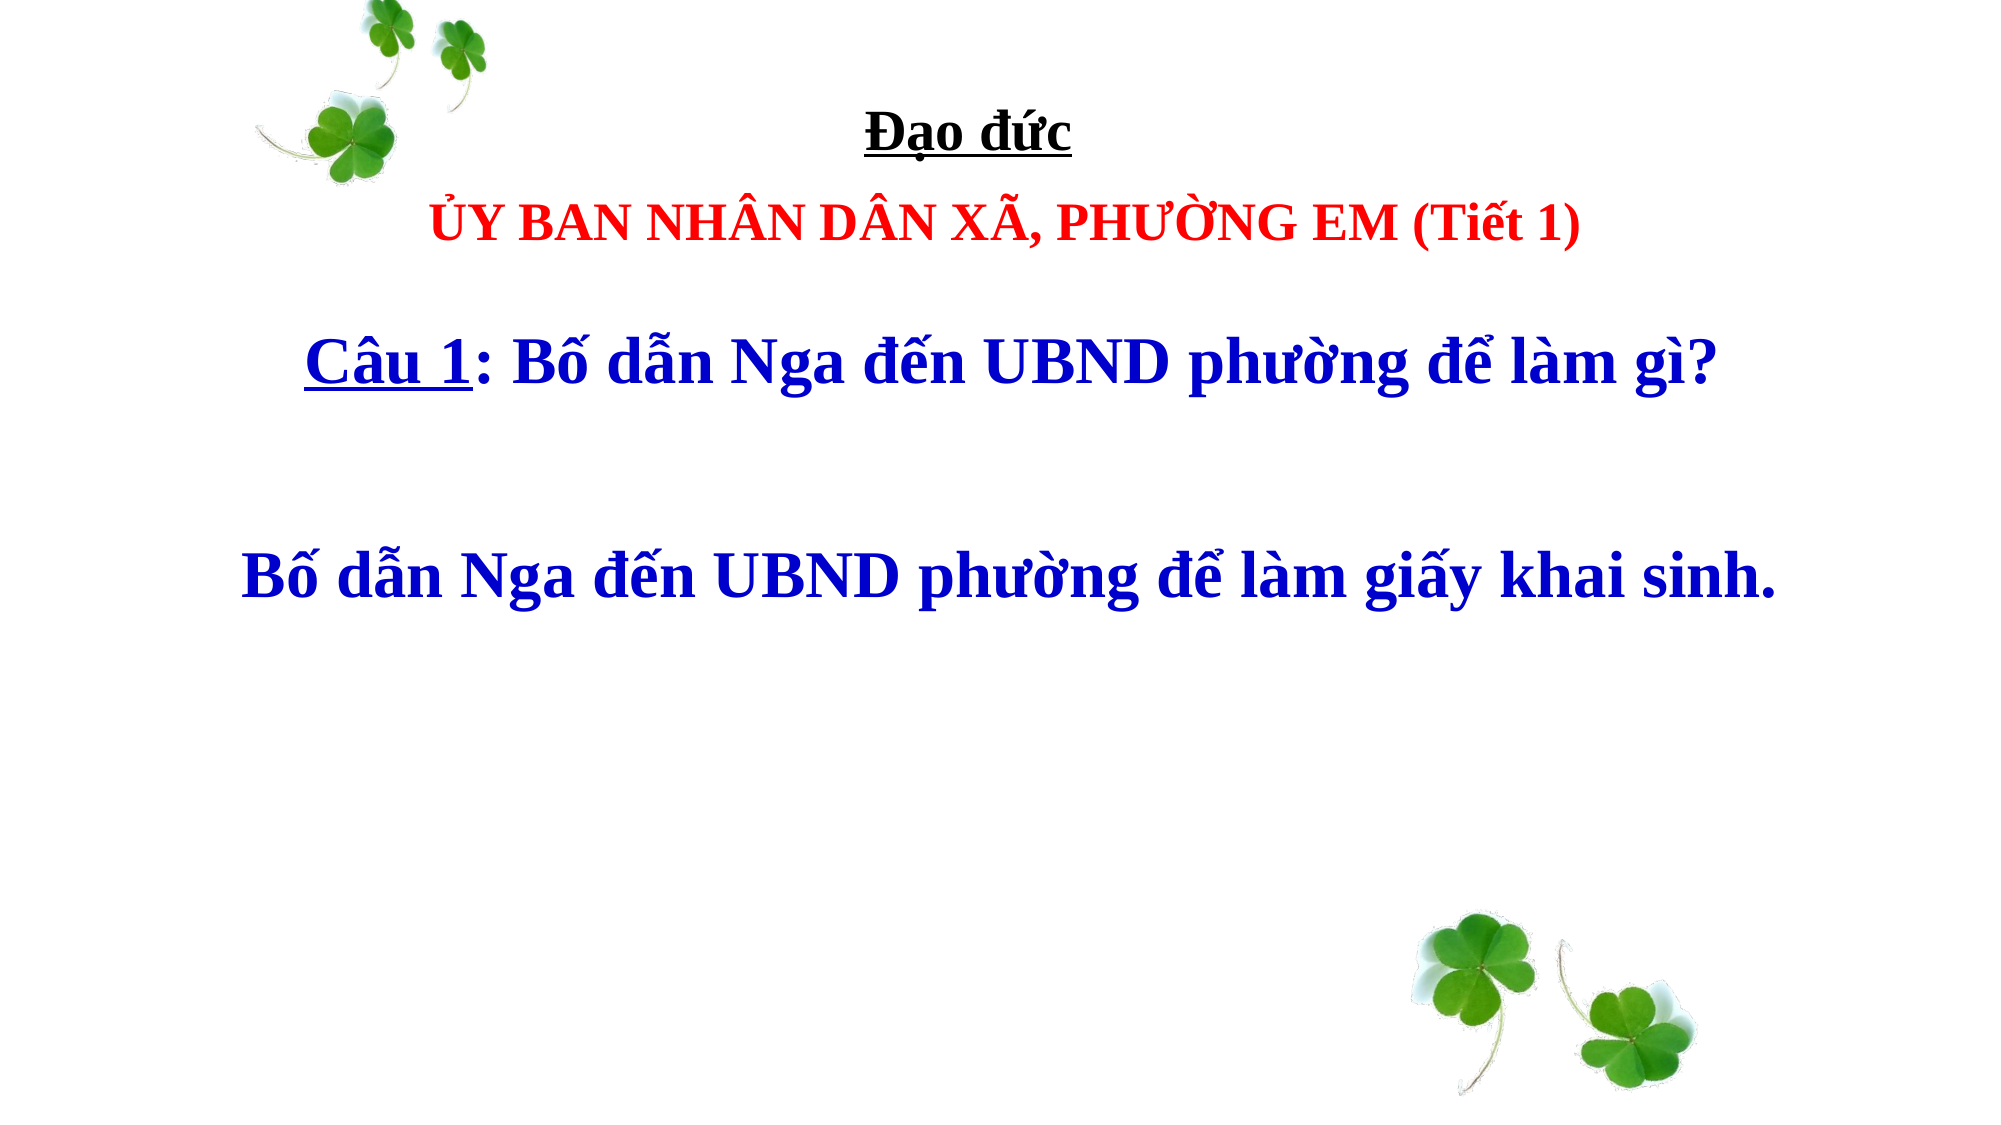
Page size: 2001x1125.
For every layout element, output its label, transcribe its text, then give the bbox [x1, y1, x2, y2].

text_box Bố dẫn Nga đến UBND phường để làm giấy khai sinh. [227, 523, 1808, 619]
text_box ỦY BAN NHÂN DÂN XÃ, PHƯỜNG EM (Tiết 1) [289, 194, 1723, 307]
text_box Đạo đức [708, 86, 1253, 171]
text_box Câu 1: Bố dẫn Nga đến UBND phường để làm gì? [289, 309, 1746, 404]
picture [215, 0, 565, 234]
picture [1239, 759, 1808, 1125]
